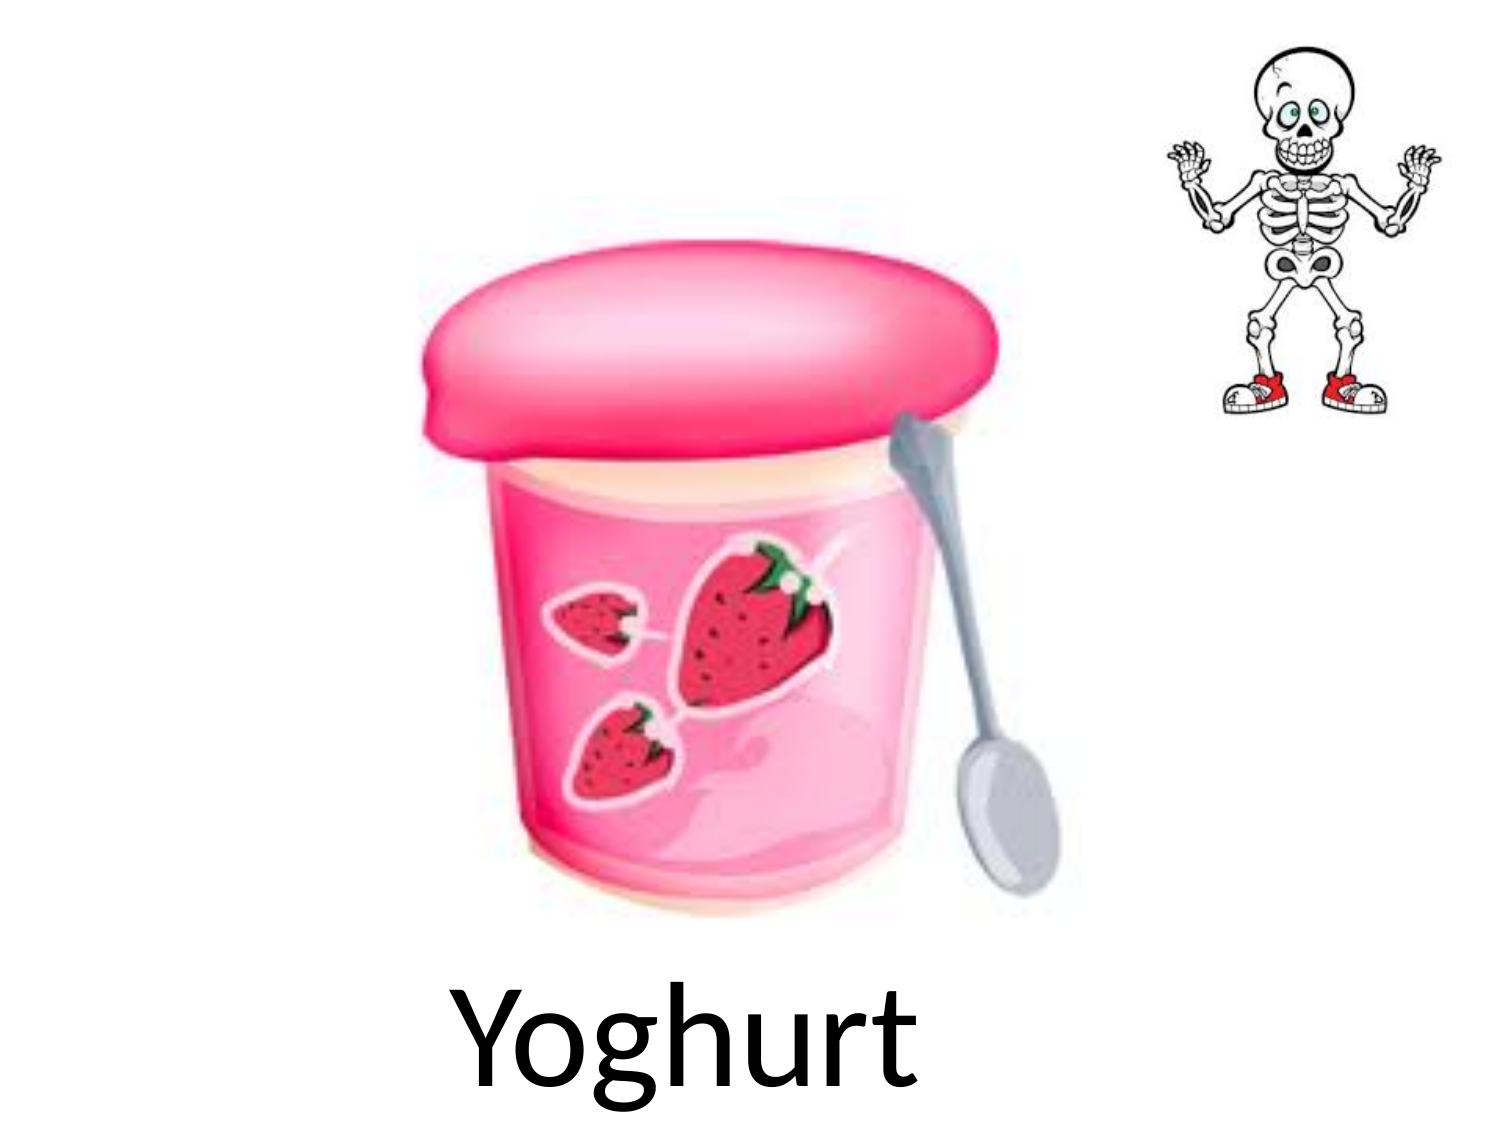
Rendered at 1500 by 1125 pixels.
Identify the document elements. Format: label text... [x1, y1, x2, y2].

picture [359, 196, 1129, 964]
picture [1151, 30, 1455, 436]
text_box Yoghurt [159, 928, 1211, 1124]
